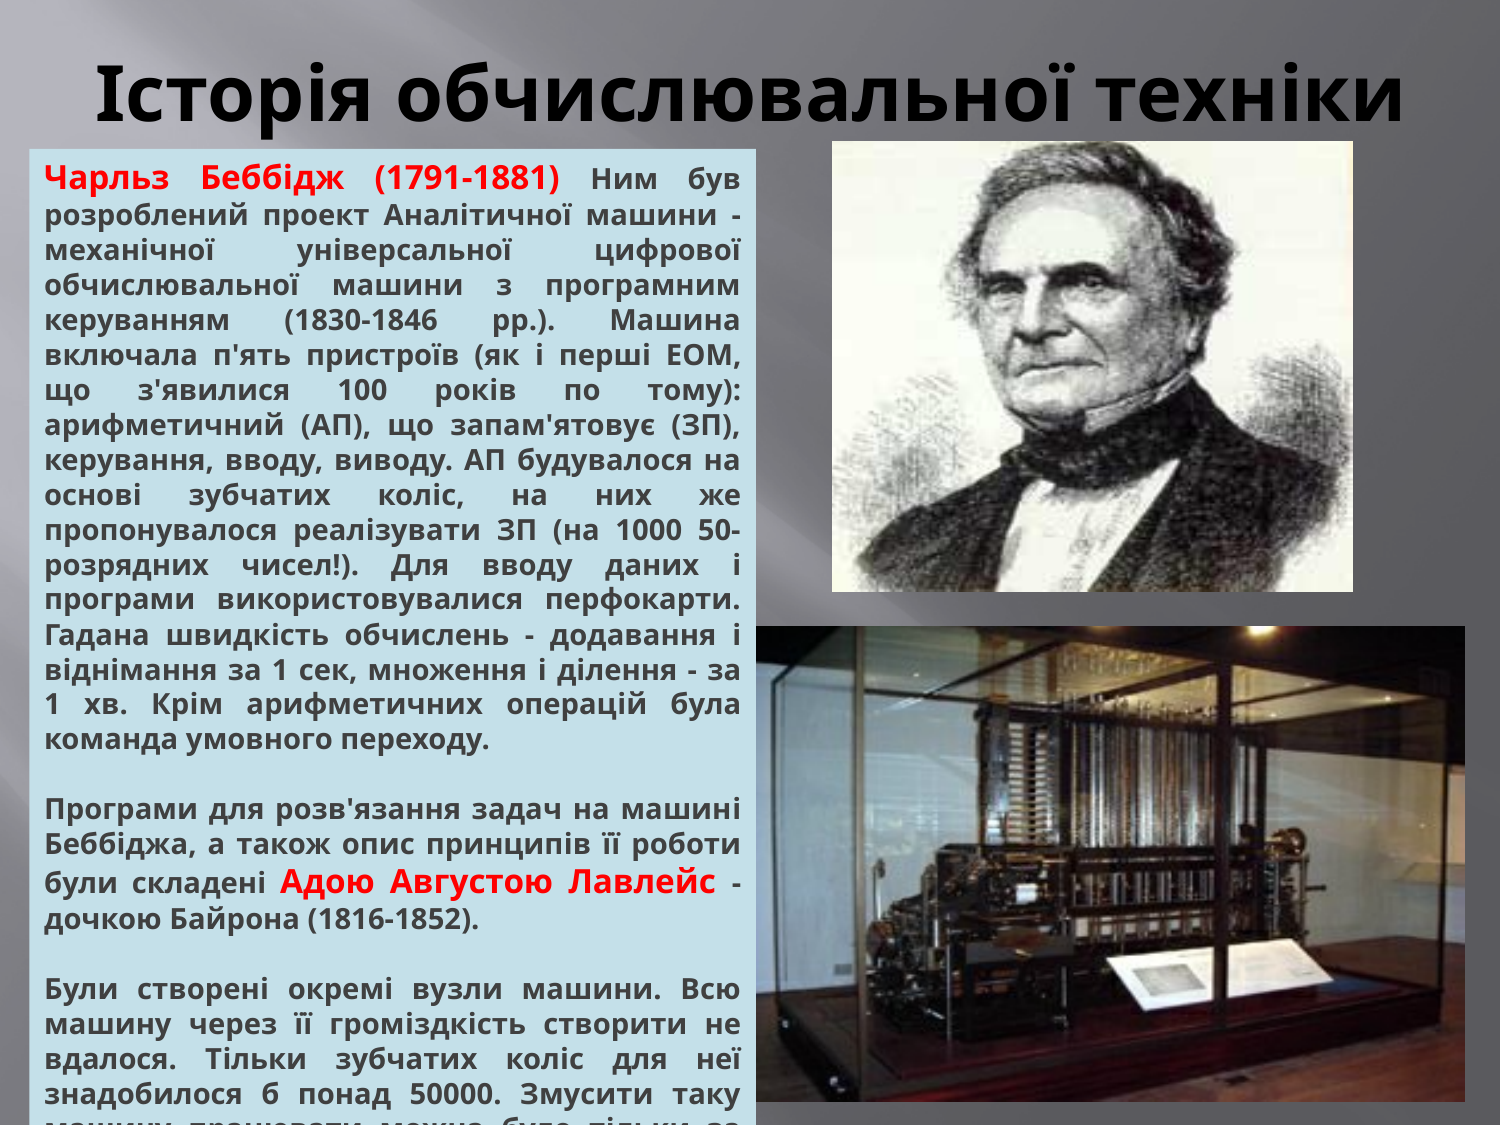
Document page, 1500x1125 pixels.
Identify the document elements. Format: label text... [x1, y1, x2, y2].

text_box Чарльз Беббiдж (1791-1881) Ним був розроблений проект Аналiтичної машини - механiчної унiверсальної цифрової обчислювальної машини з програмним керуванням (1830-1846 рр.). Машина включала п'ять пристроїв (як i першi ЕОМ, що з'явилися 100 рокiв по тому): арифметичний (АП), що запам'ятовує (ЗП), керування, вводу, виводу. АП будувалося на основi зубчатих колiс, на них же пропонувалося реалiзувати ЗП (на 1000 50-розрядних чисел!). Для вводу даних i програми використовувалися перфокарти. Гадана швидкiсть обчислень - додавання i вiднiмання за 1 сек, множення i дiлення - за 1 хв. Крiм арифметичних операцiй була команда умовного переходу. Програми для розв'язання задач на машинi Беббiджа, а також опис принципiв її роботи були складенi Адою Августою Лавлейс - дочкою Байрона (1816-1852). Були створенi окремi вузли машини. Всю машину через її громiздкiсть створити не вдалося. Тiльки зубчатих колiс для неї знадобилося б понад 50000. Змусити таку машину працювати можна було тiльки за допомогою парової машини, що i намiчав Беббiдж. [29, 148, 756, 1125]
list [749, 626, 1466, 1102]
title Історія обчислювальної техніки [76, 30, 1427, 149]
picture [832, 141, 1353, 592]
